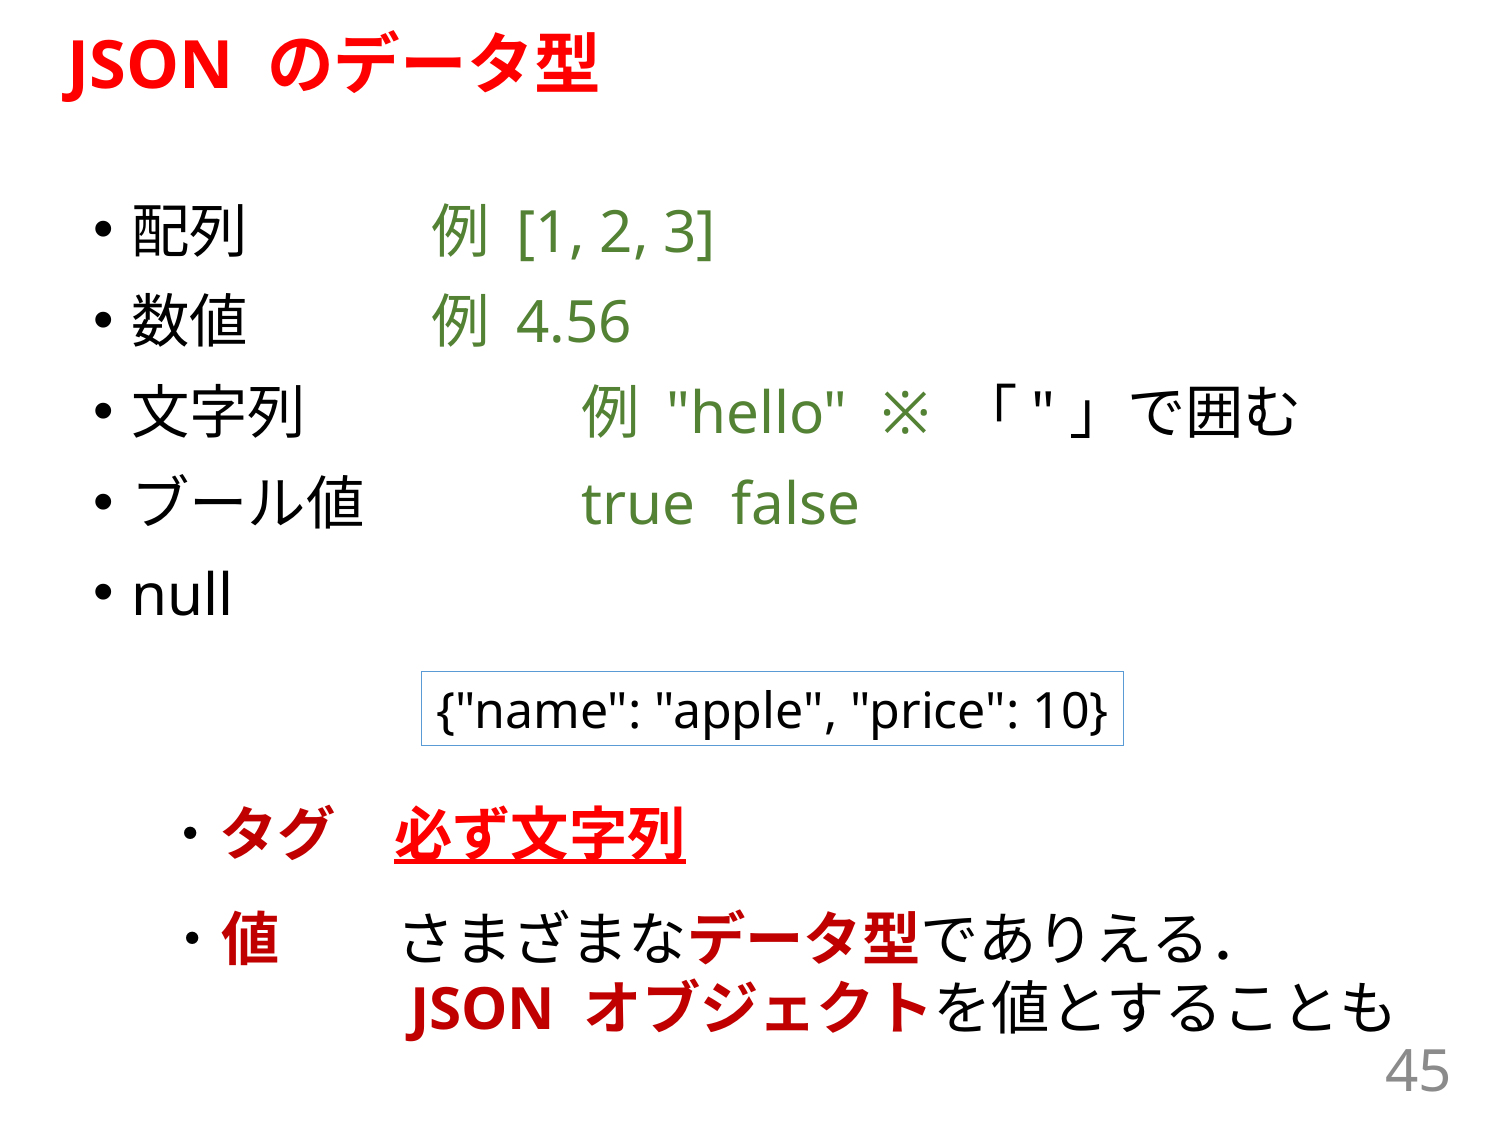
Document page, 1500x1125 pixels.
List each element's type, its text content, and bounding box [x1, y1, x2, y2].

text_box ・タグ 必ず文字列 [146, 789, 701, 874]
text_box {"name": "apple", "price": 10} [421, 671, 1124, 746]
slide_number 45 [1129, 1042, 1467, 1103]
text_box ・値 さまざまなデータ型でありえる． JSON オブジェクトを値とすることも [148, 894, 1413, 1049]
title JSON のデータ型 [52, 28, 1441, 106]
list 配列 例 [1, 2, 3] 数値 例 4.56 文字列 例 "hello" ※ 「"」で囲む ブール値 true false null [78, 186, 1467, 676]
